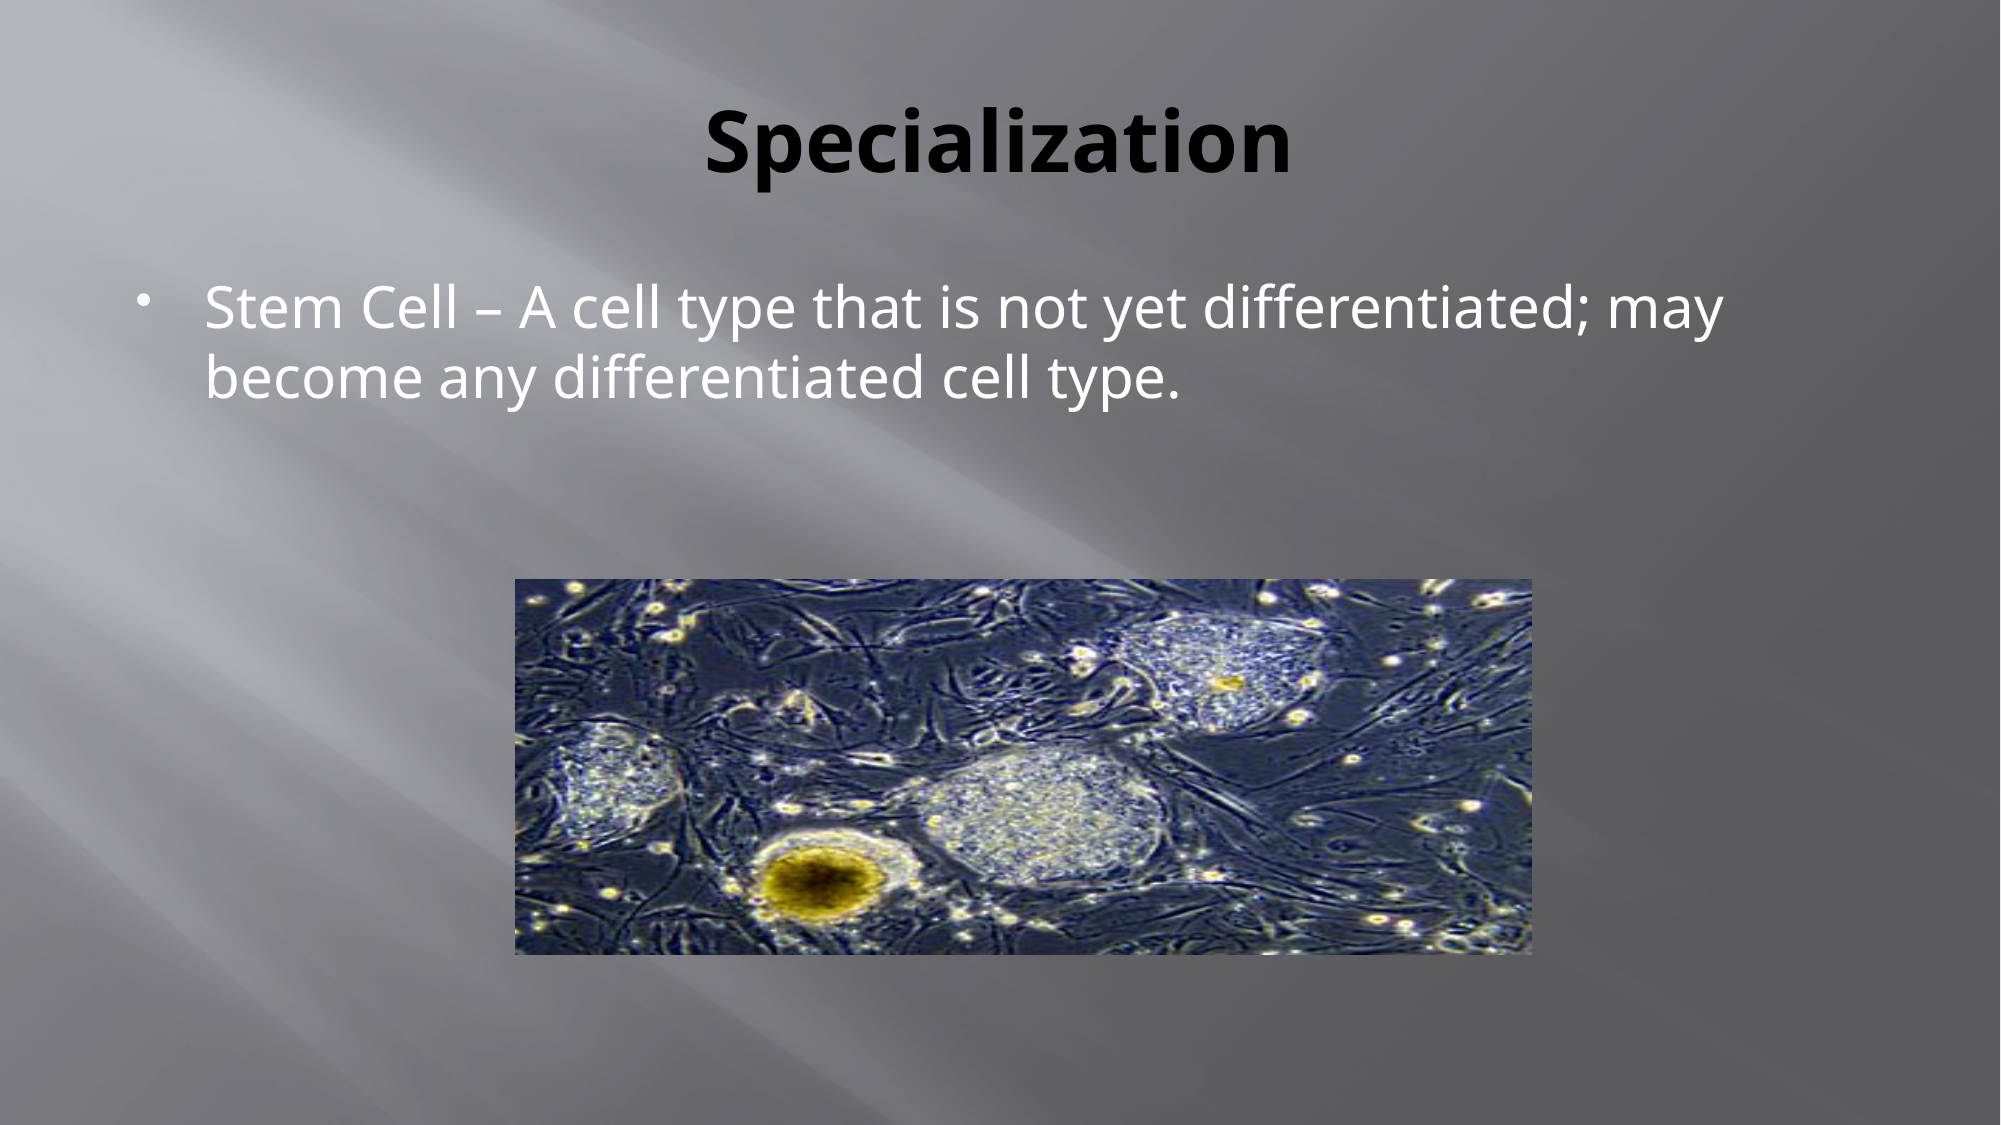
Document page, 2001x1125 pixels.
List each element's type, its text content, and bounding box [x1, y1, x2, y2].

picture [515, 578, 1532, 955]
list Stem Cell – A cell type that is not yet differentiated; may become any differentiated cell type. [99, 262, 1900, 1035]
title Specialization [99, 45, 1900, 233]
